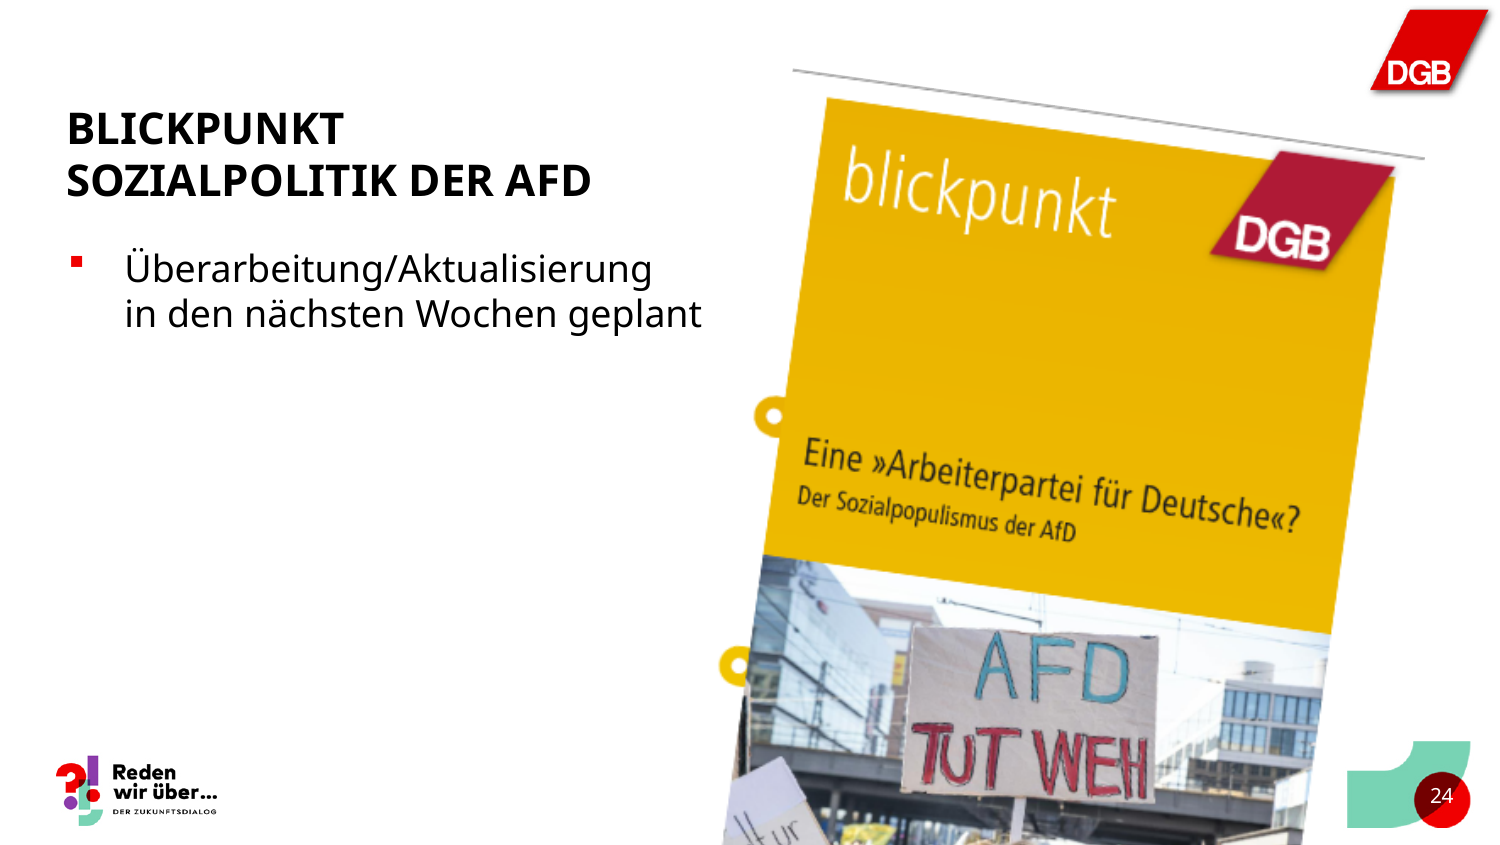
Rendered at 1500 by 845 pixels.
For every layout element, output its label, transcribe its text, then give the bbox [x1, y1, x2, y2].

list Überarbeitung/Aktualisierung in den nächsten Wochen geplant [68, 244, 719, 737]
picture [0, 0, 1500, 845]
title BLICKPUNKT Sozialpolitik der AfD [66, 100, 788, 207]
slide_number 23 [1400, 779, 1484, 815]
title BLICKPUNKT Sozialpolitik der AfD [1025, 100, 1348, 106]
